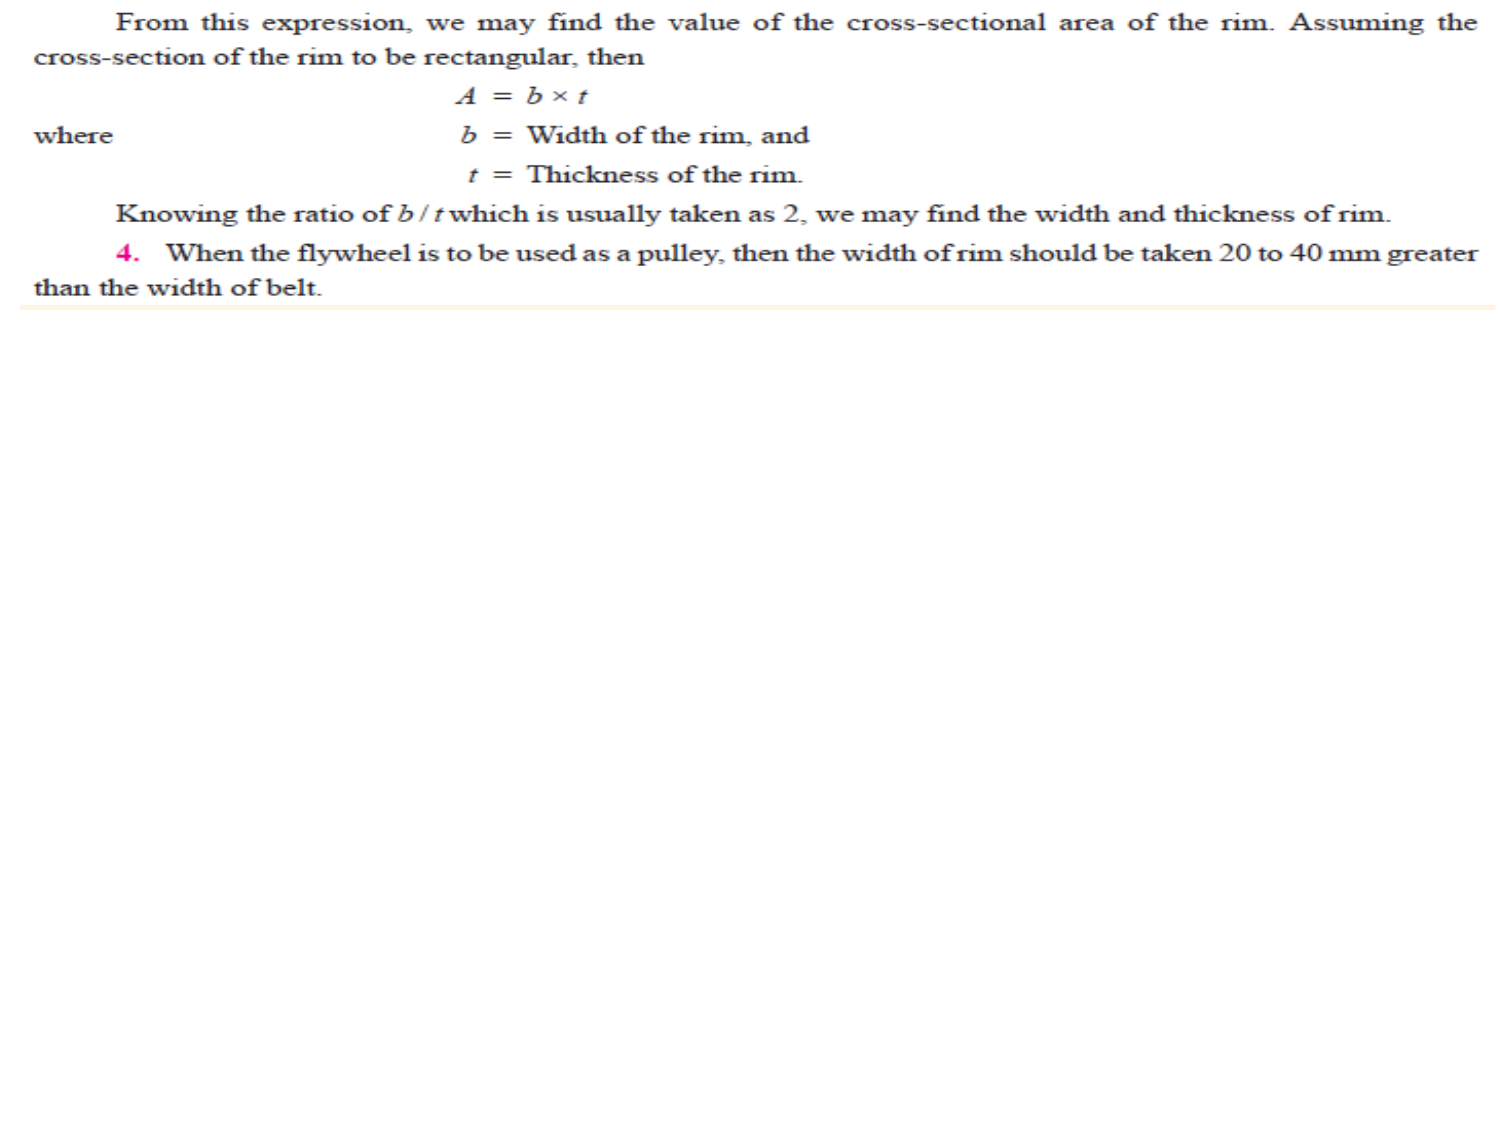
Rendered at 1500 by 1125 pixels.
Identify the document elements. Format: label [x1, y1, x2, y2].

picture [0, 0, 1500, 310]
